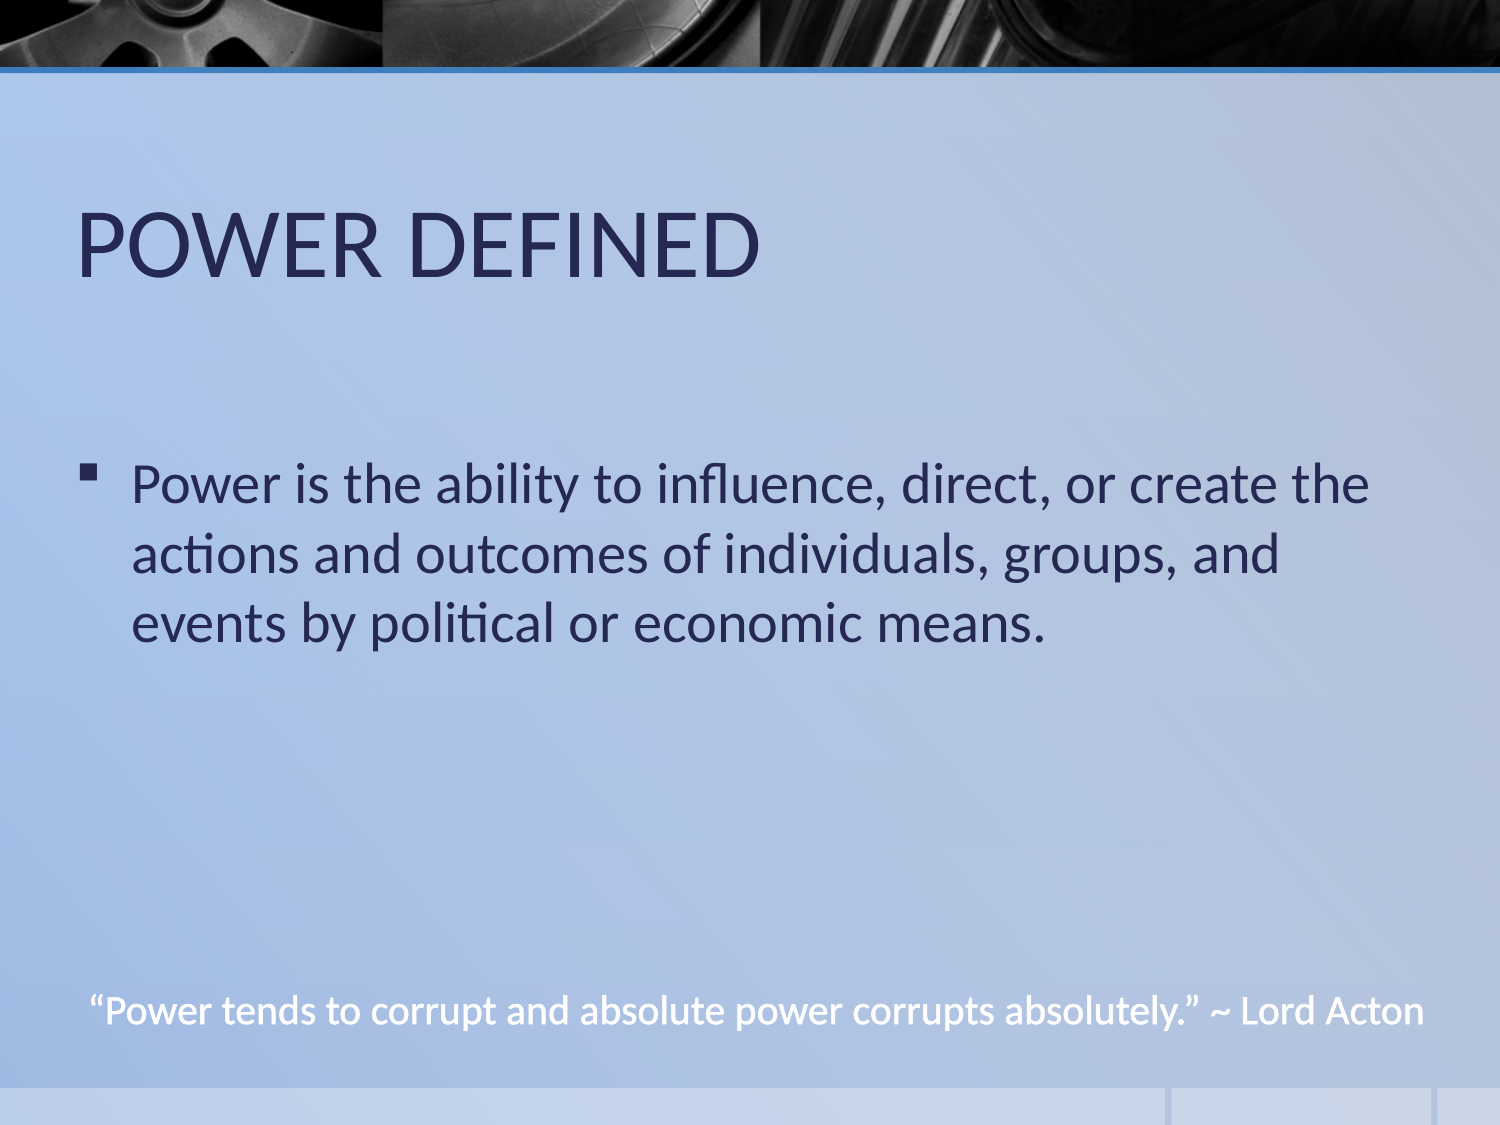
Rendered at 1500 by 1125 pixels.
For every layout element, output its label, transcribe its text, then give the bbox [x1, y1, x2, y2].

text_box “Power tends to corrupt and absolute power corrupts absolutely.” ~ Lord Acton [87, 974, 1500, 1050]
list Power is the ability to influence, direct, or create the actions and outcomes of individuals, groups, and events by political or economic means. [75, 437, 1425, 750]
picture [0, 0, 1500, 67]
title POWER DEFINED [75, 162, 1425, 313]
